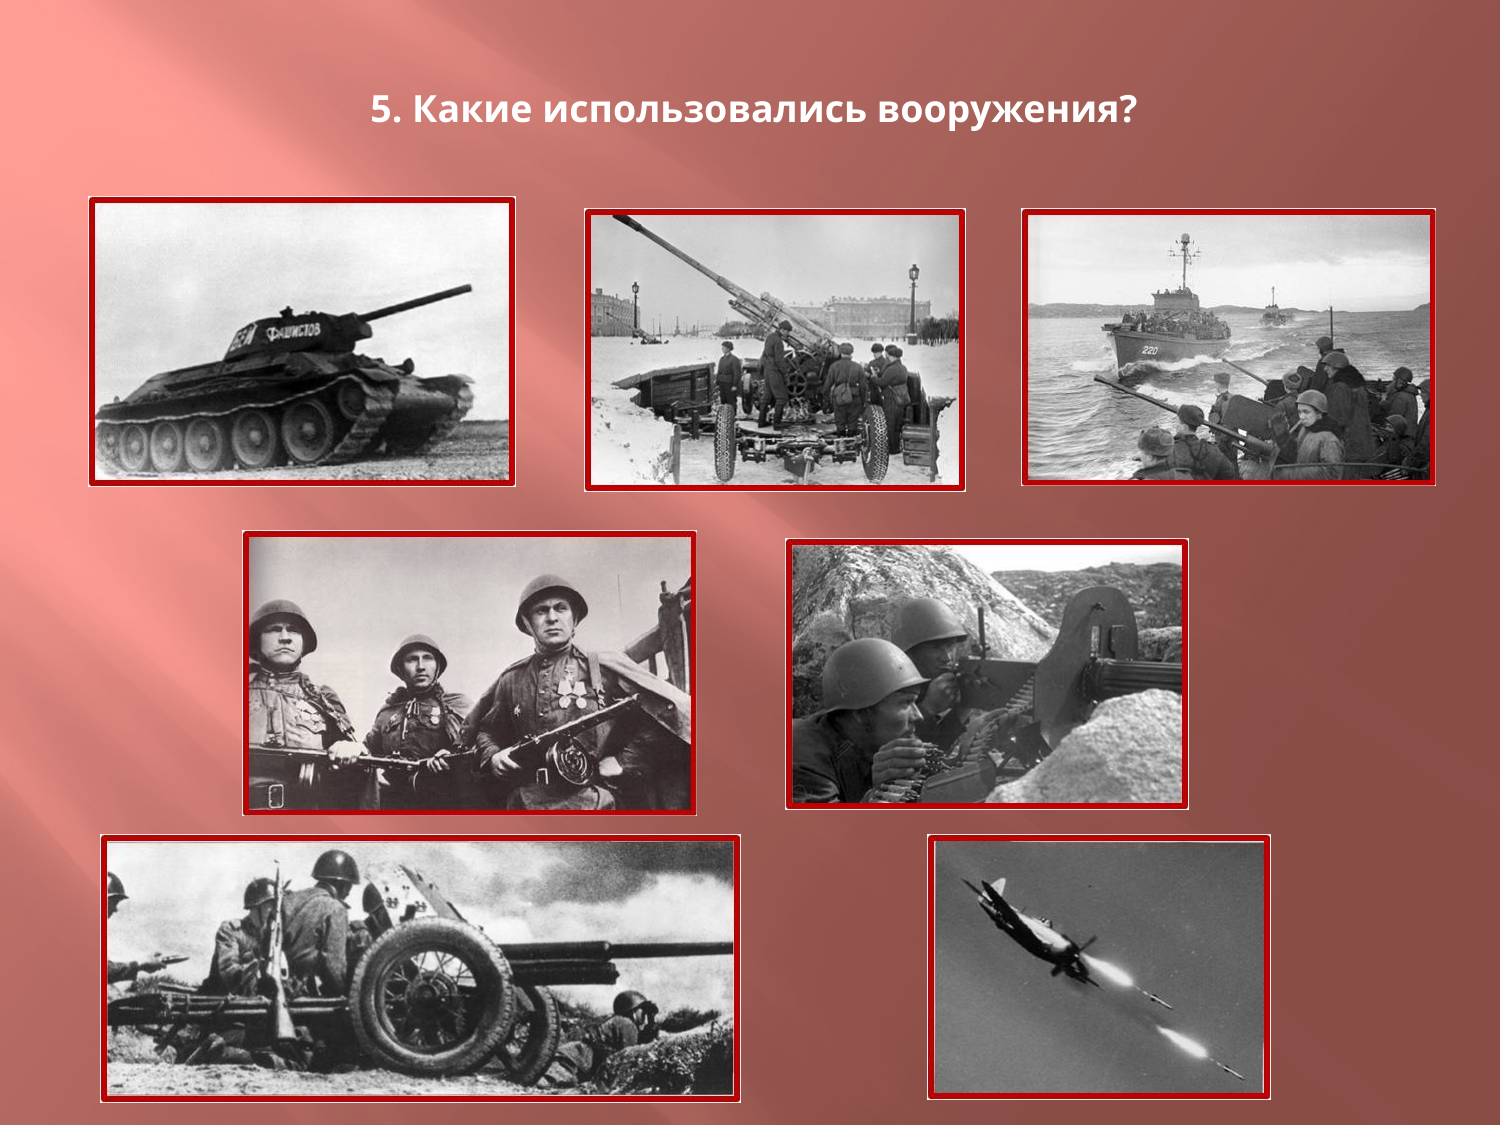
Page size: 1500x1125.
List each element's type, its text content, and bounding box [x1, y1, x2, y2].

picture [926, 833, 1271, 1101]
picture [785, 538, 1189, 811]
picture [100, 833, 741, 1103]
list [88, 196, 516, 487]
text_box 5. Какие использовались вооружения? [355, 78, 1154, 138]
picture [1021, 207, 1436, 487]
picture [584, 207, 966, 492]
picture [241, 529, 697, 816]
